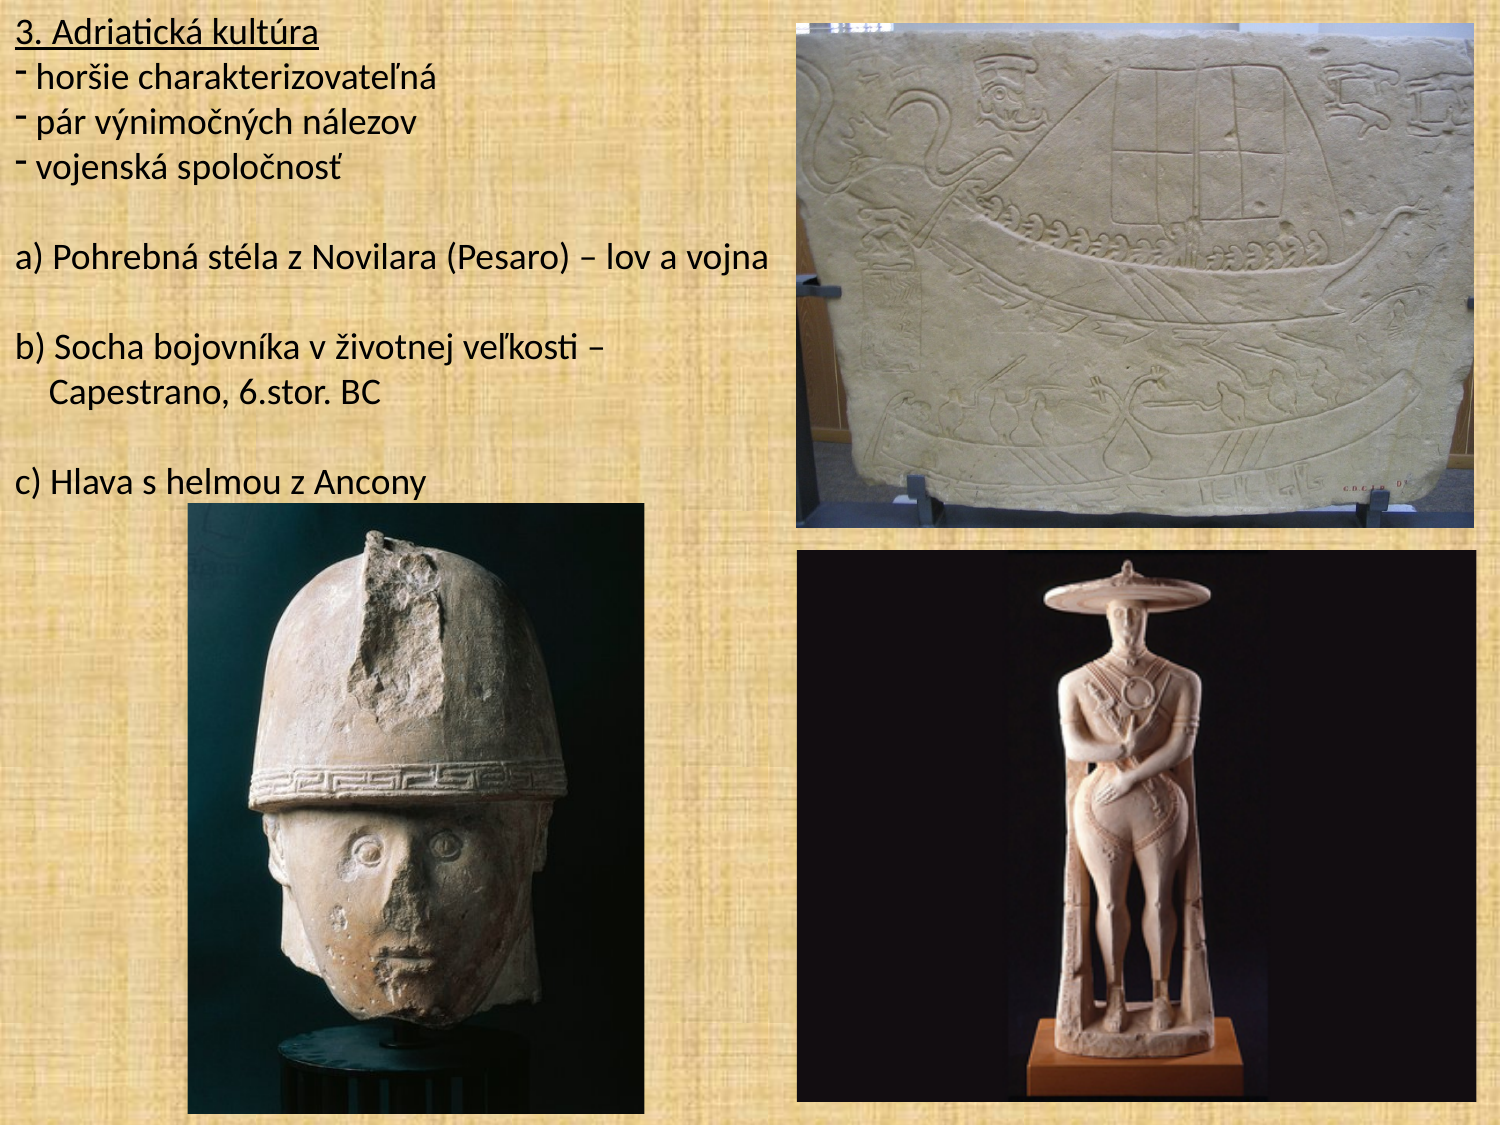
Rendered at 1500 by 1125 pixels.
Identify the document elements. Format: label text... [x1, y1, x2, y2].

picture [0, 0, 1500, 1125]
text_box 3. Adriatická kultúra horšie charakterizovateľná pár výnimočných nálezov vojenská spoločnosť a) Pohrebná stéla z Novilara (Pesaro) – lov a vojna b) Socha bojovníka v životnej veľkosti – Capestrano, 6.stor. BC c) Hlava s helmou z Ancony [0, 0, 809, 600]
